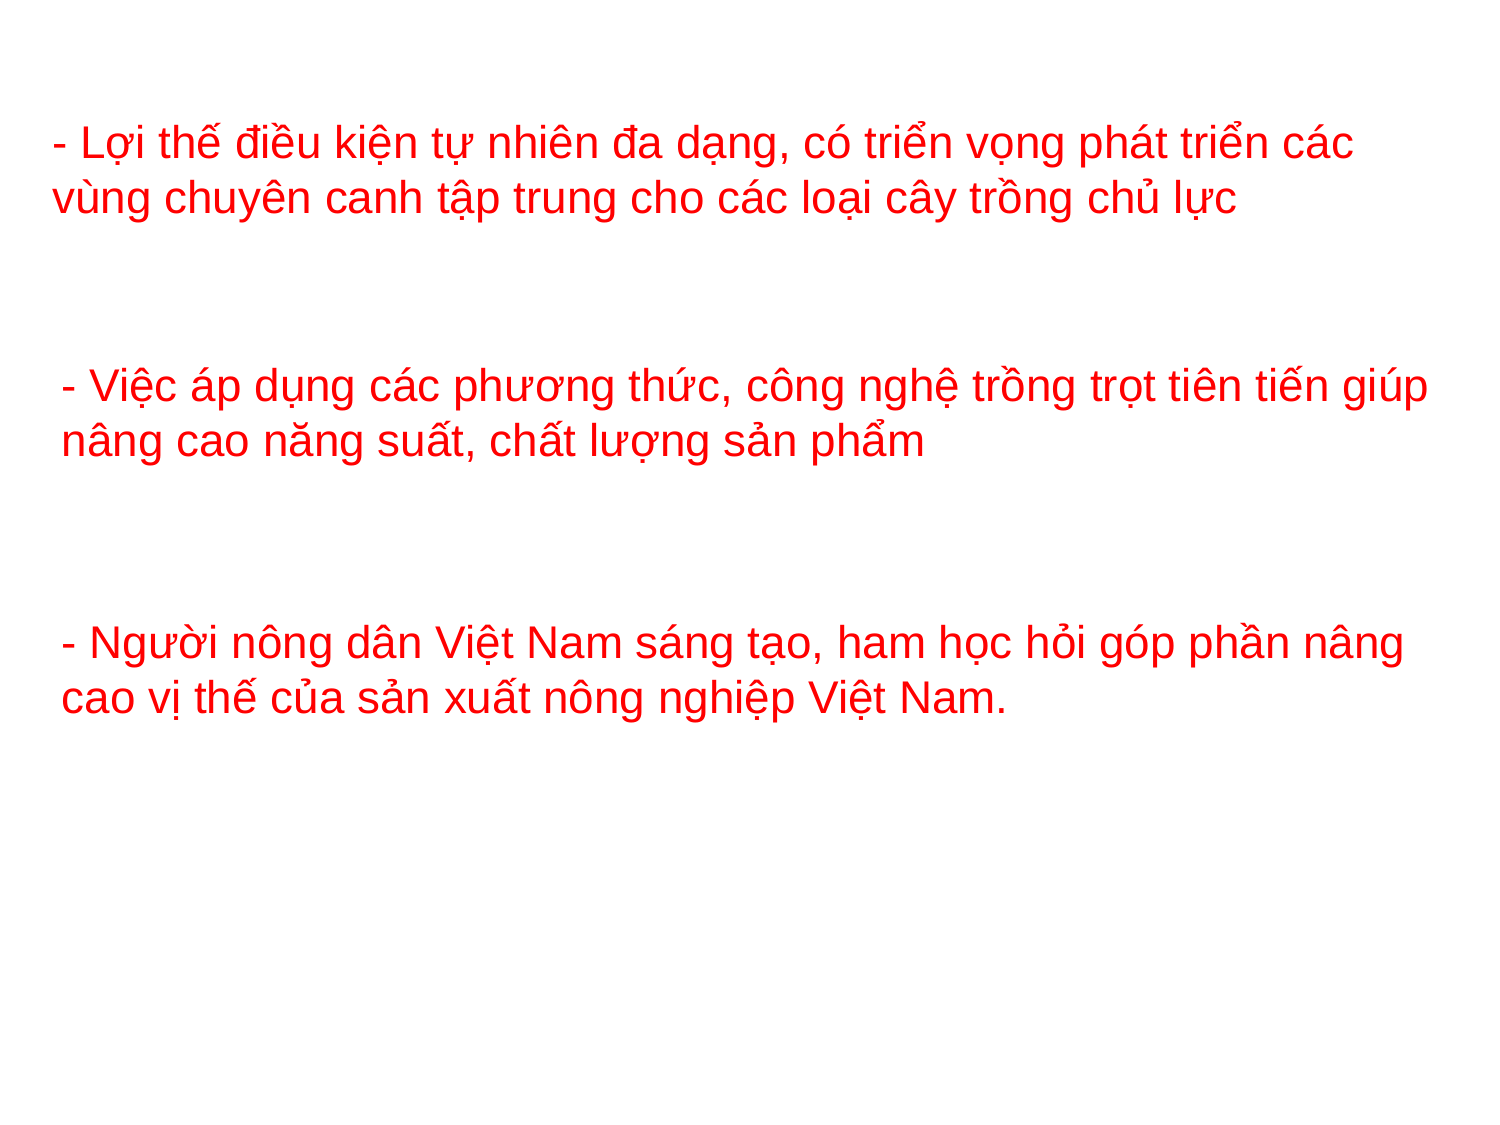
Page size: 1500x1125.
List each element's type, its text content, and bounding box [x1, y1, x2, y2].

text_box - Người nông dân Việt Nam sáng tạo, ham học hỏi góp phần nâng cao vị thế của sản xuất nông nghiệp Việt Nam. [46, 550, 1447, 731]
text_box - Việc áp dụng các phương thức, công nghệ trồng trọt tiên tiến giúp nâng cao năng suất, chất lượng sản phẩm [46, 292, 1447, 473]
text_box - Lợi thế điều kiện tự nhiên đa dạng, có triển vọng phát triển các vùng chuyên canh tập trung cho các loại cây trồng chủ lực [37, 50, 1438, 230]
